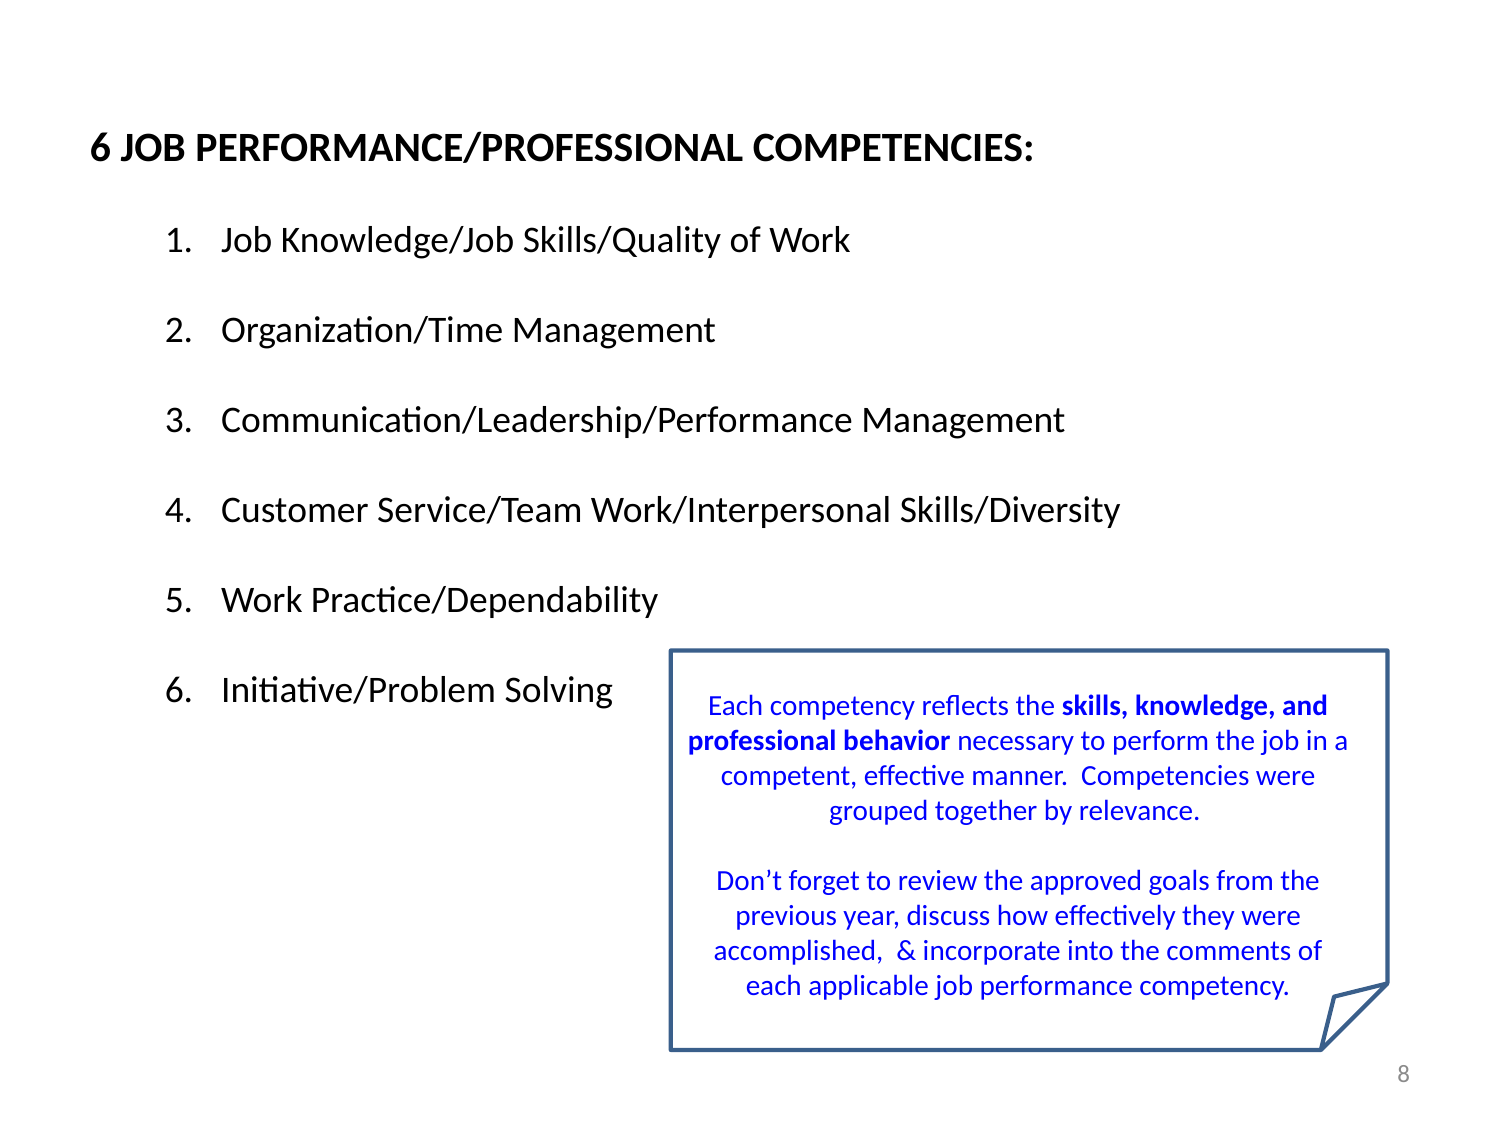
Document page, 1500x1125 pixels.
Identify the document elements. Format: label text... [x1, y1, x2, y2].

text_box 6 JOB PERFORMANCE/PROFESSIONAL COMPETENCIES: Job Knowledge/Job Skills/Quality of Work Organization/Time Management Communication/Leadership/Performance Management Customer Service/Team Work/Interpersonal Skills/Diversity Work Practice/Dependability Initiative/Problem Solving [74, 112, 1500, 718]
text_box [670, 650, 1388, 1051]
slide_number 8 [1074, 1042, 1425, 1103]
